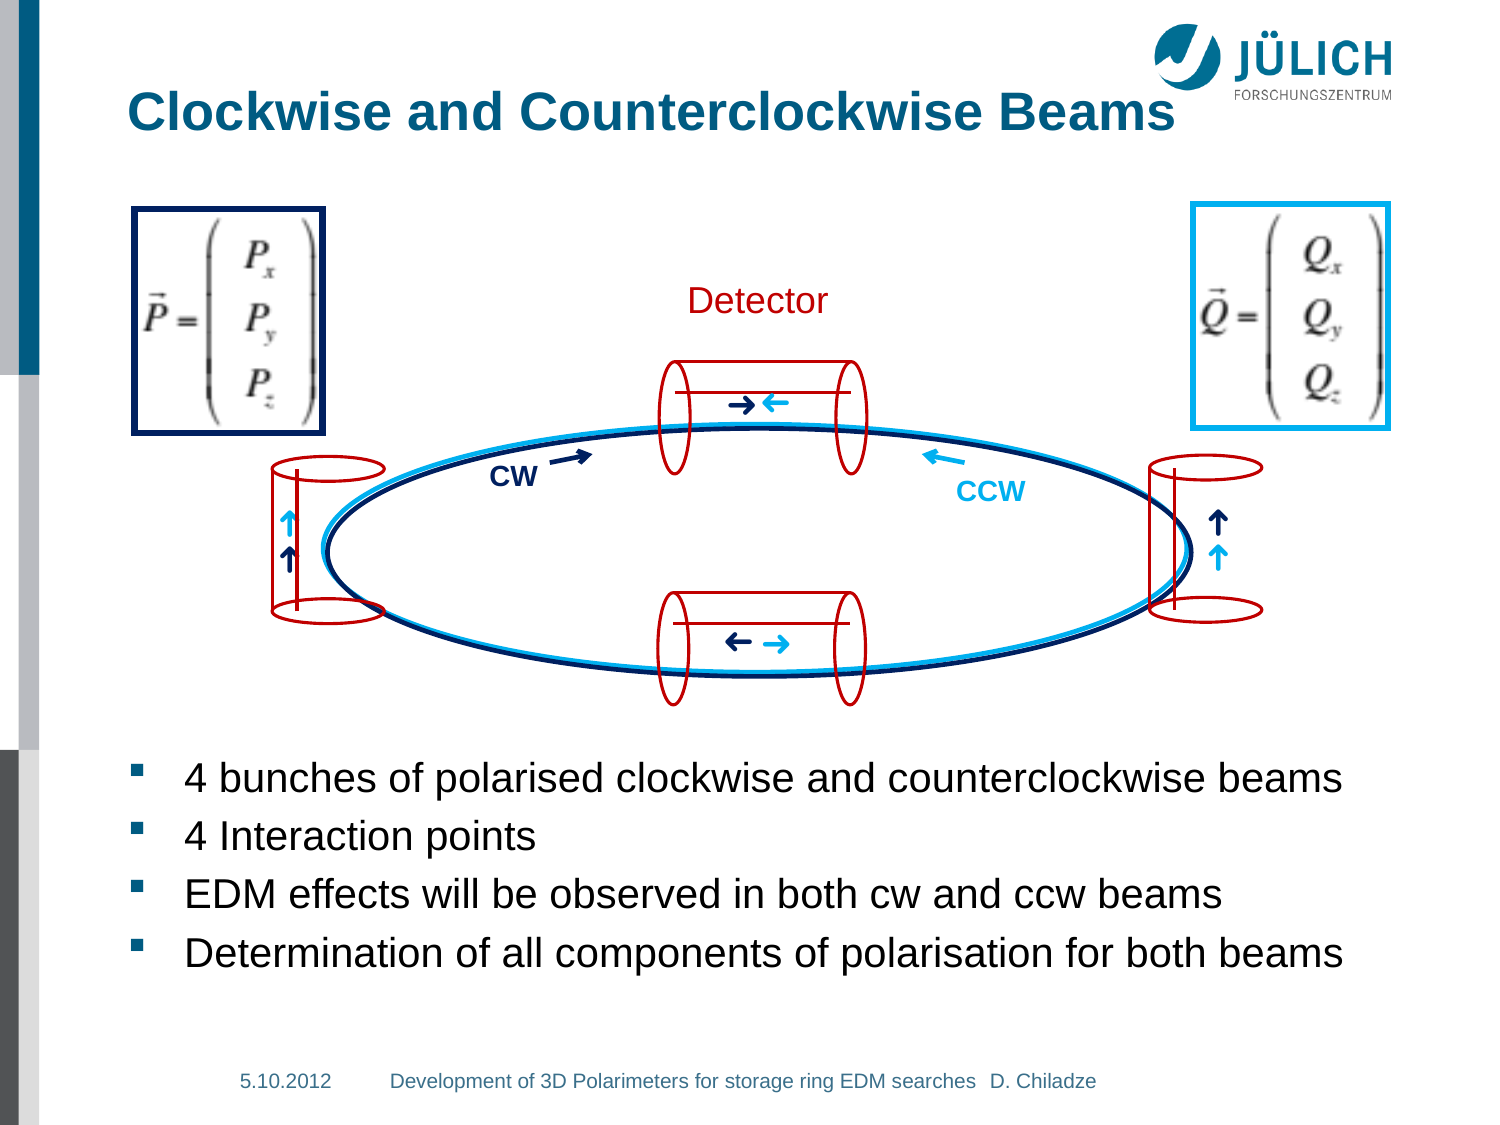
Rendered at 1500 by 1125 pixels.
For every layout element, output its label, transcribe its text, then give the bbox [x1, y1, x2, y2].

title Clockwise and Counterclockwise Beams [112, 48, 1388, 169]
text_box [490, 427, 653, 450]
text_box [658, 361, 868, 475]
text_box Detector [672, 268, 844, 328]
text_box [872, 428, 1120, 483]
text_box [724, 379, 794, 430]
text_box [244, 483, 413, 597]
text_box [389, 453, 474, 482]
text_box CW [474, 450, 553, 500]
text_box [137, 211, 320, 430]
picture [1153, 22, 1391, 48]
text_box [549, 453, 593, 463]
list 4 bunches of polarised clockwise and counterclockwise beams 4 Interaction points EDM effects will be observed in both cw and ccw beams Determination of all components of polarisation for both beams [112, 742, 1388, 1048]
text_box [1196, 207, 1385, 426]
text_box [381, 432, 1148, 673]
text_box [657, 592, 866, 706]
text_box CCW [941, 465, 1041, 515]
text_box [1121, 482, 1290, 595]
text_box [921, 453, 965, 463]
text_box [368, 605, 382, 613]
